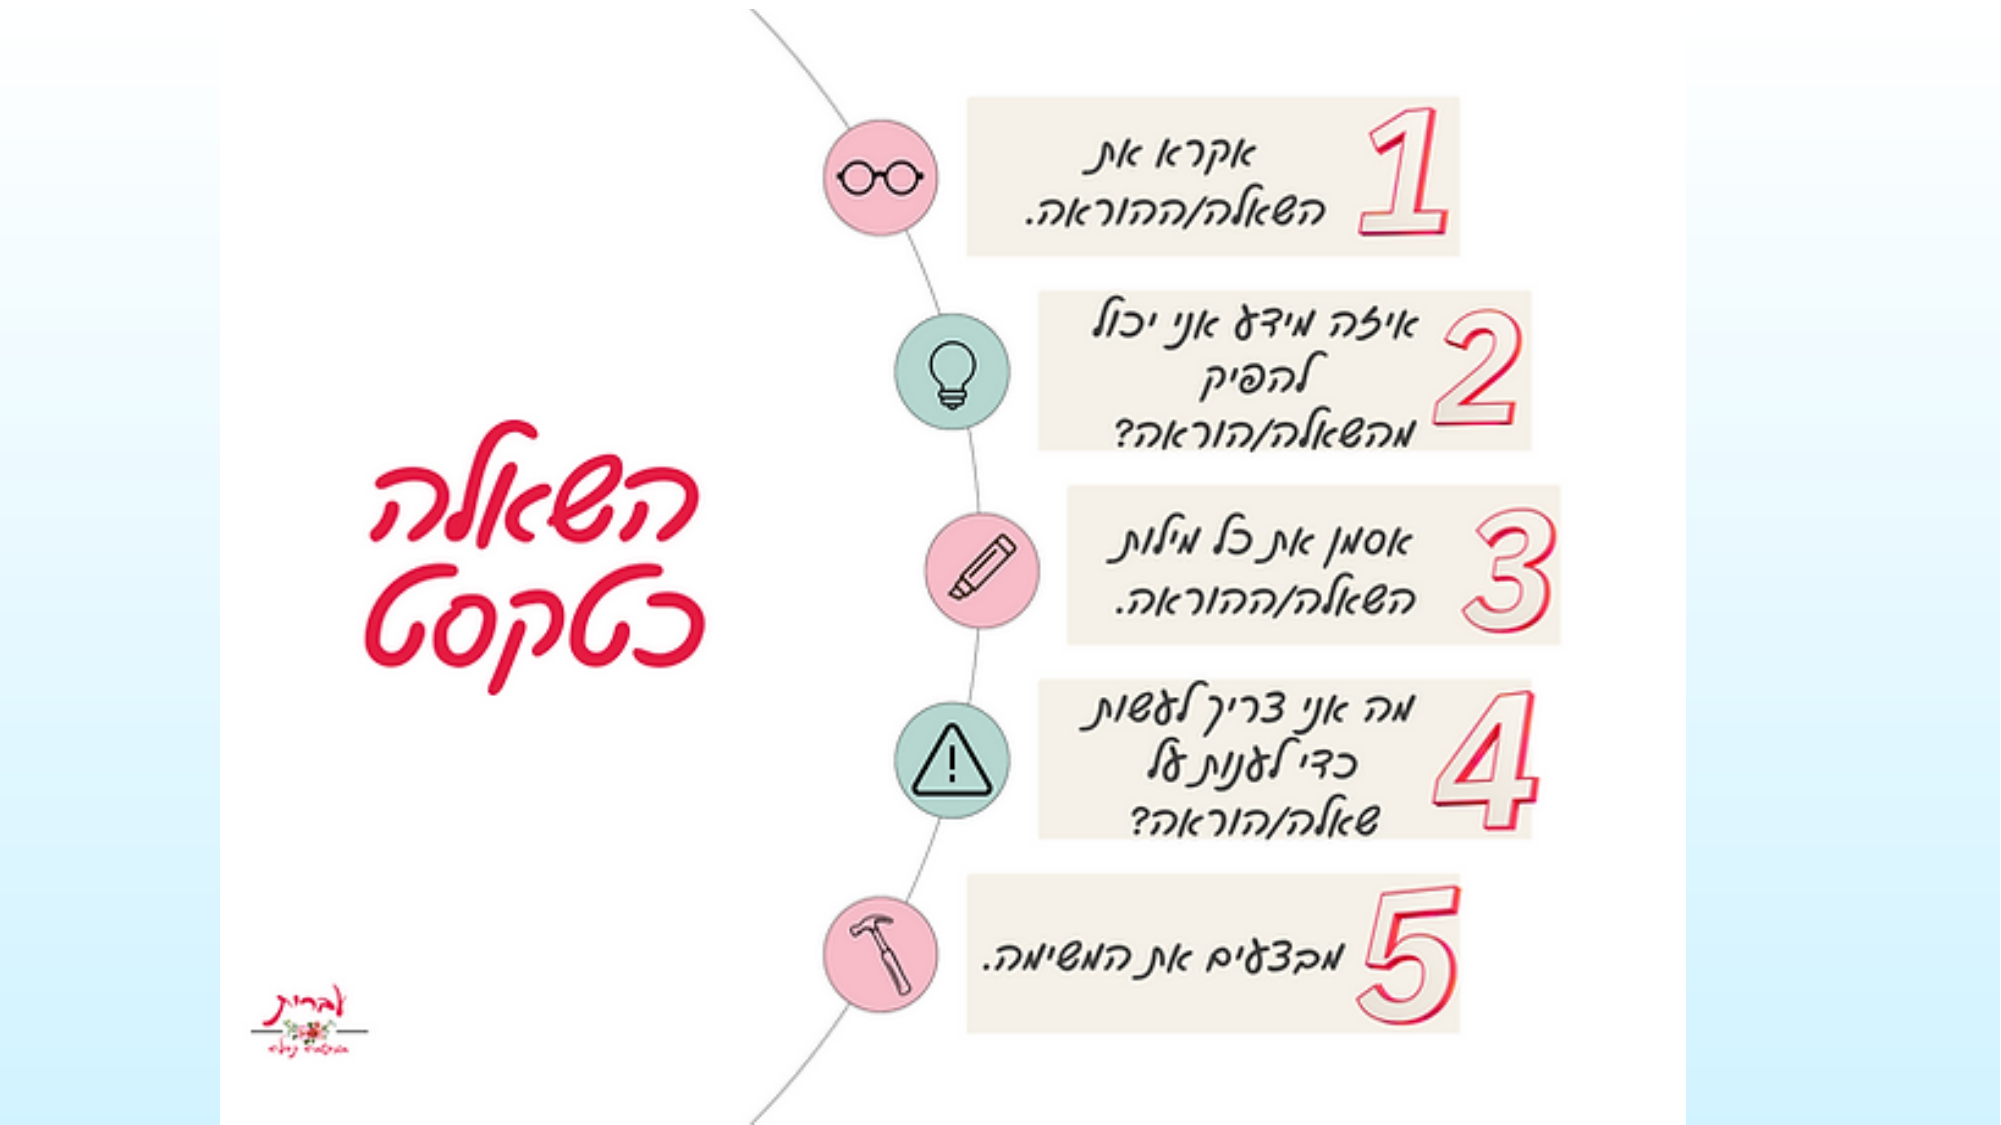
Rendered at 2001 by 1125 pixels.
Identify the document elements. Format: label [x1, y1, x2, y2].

picture [220, 9, 1686, 1125]
